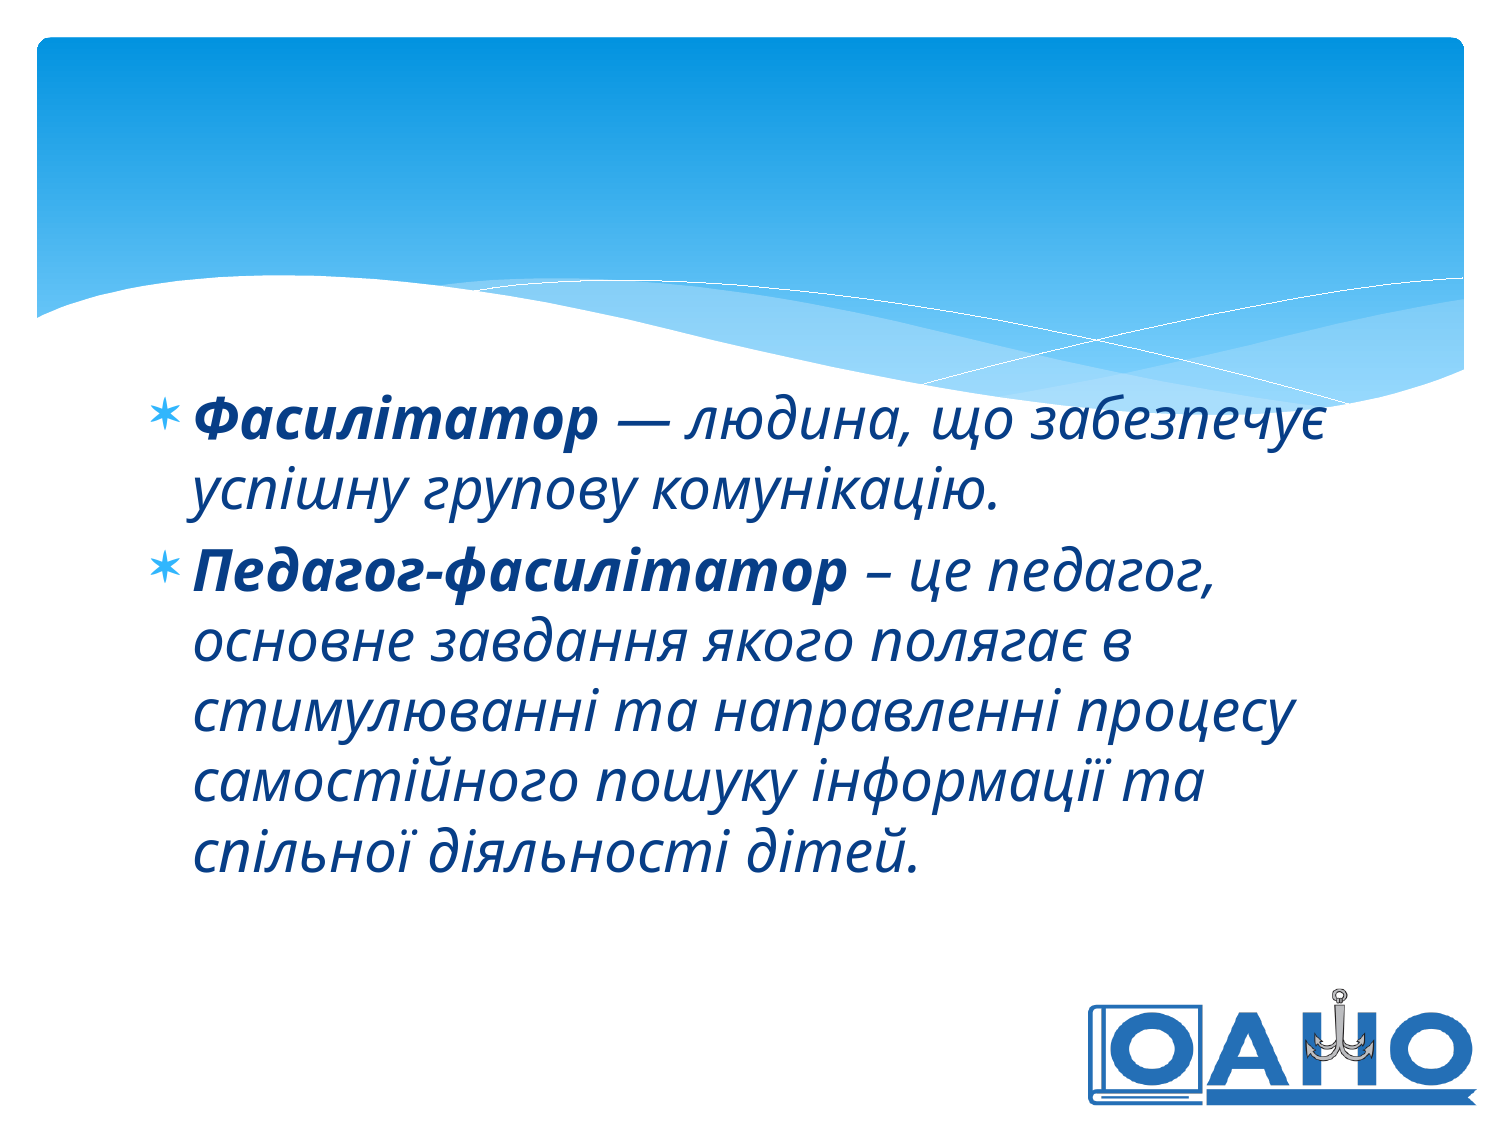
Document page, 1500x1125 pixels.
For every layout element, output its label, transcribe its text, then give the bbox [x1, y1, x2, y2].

picture [1064, 969, 1500, 1125]
list Фасилітатор — людина, що забезпечує успішну групову комунікацію. Педагог-фасилітатор – це педагог, основне завдання якого полягає в стимулюванні та направленні процесу самостійного пошуку інформації та спільної діяльності дітей. [135, 373, 1352, 940]
